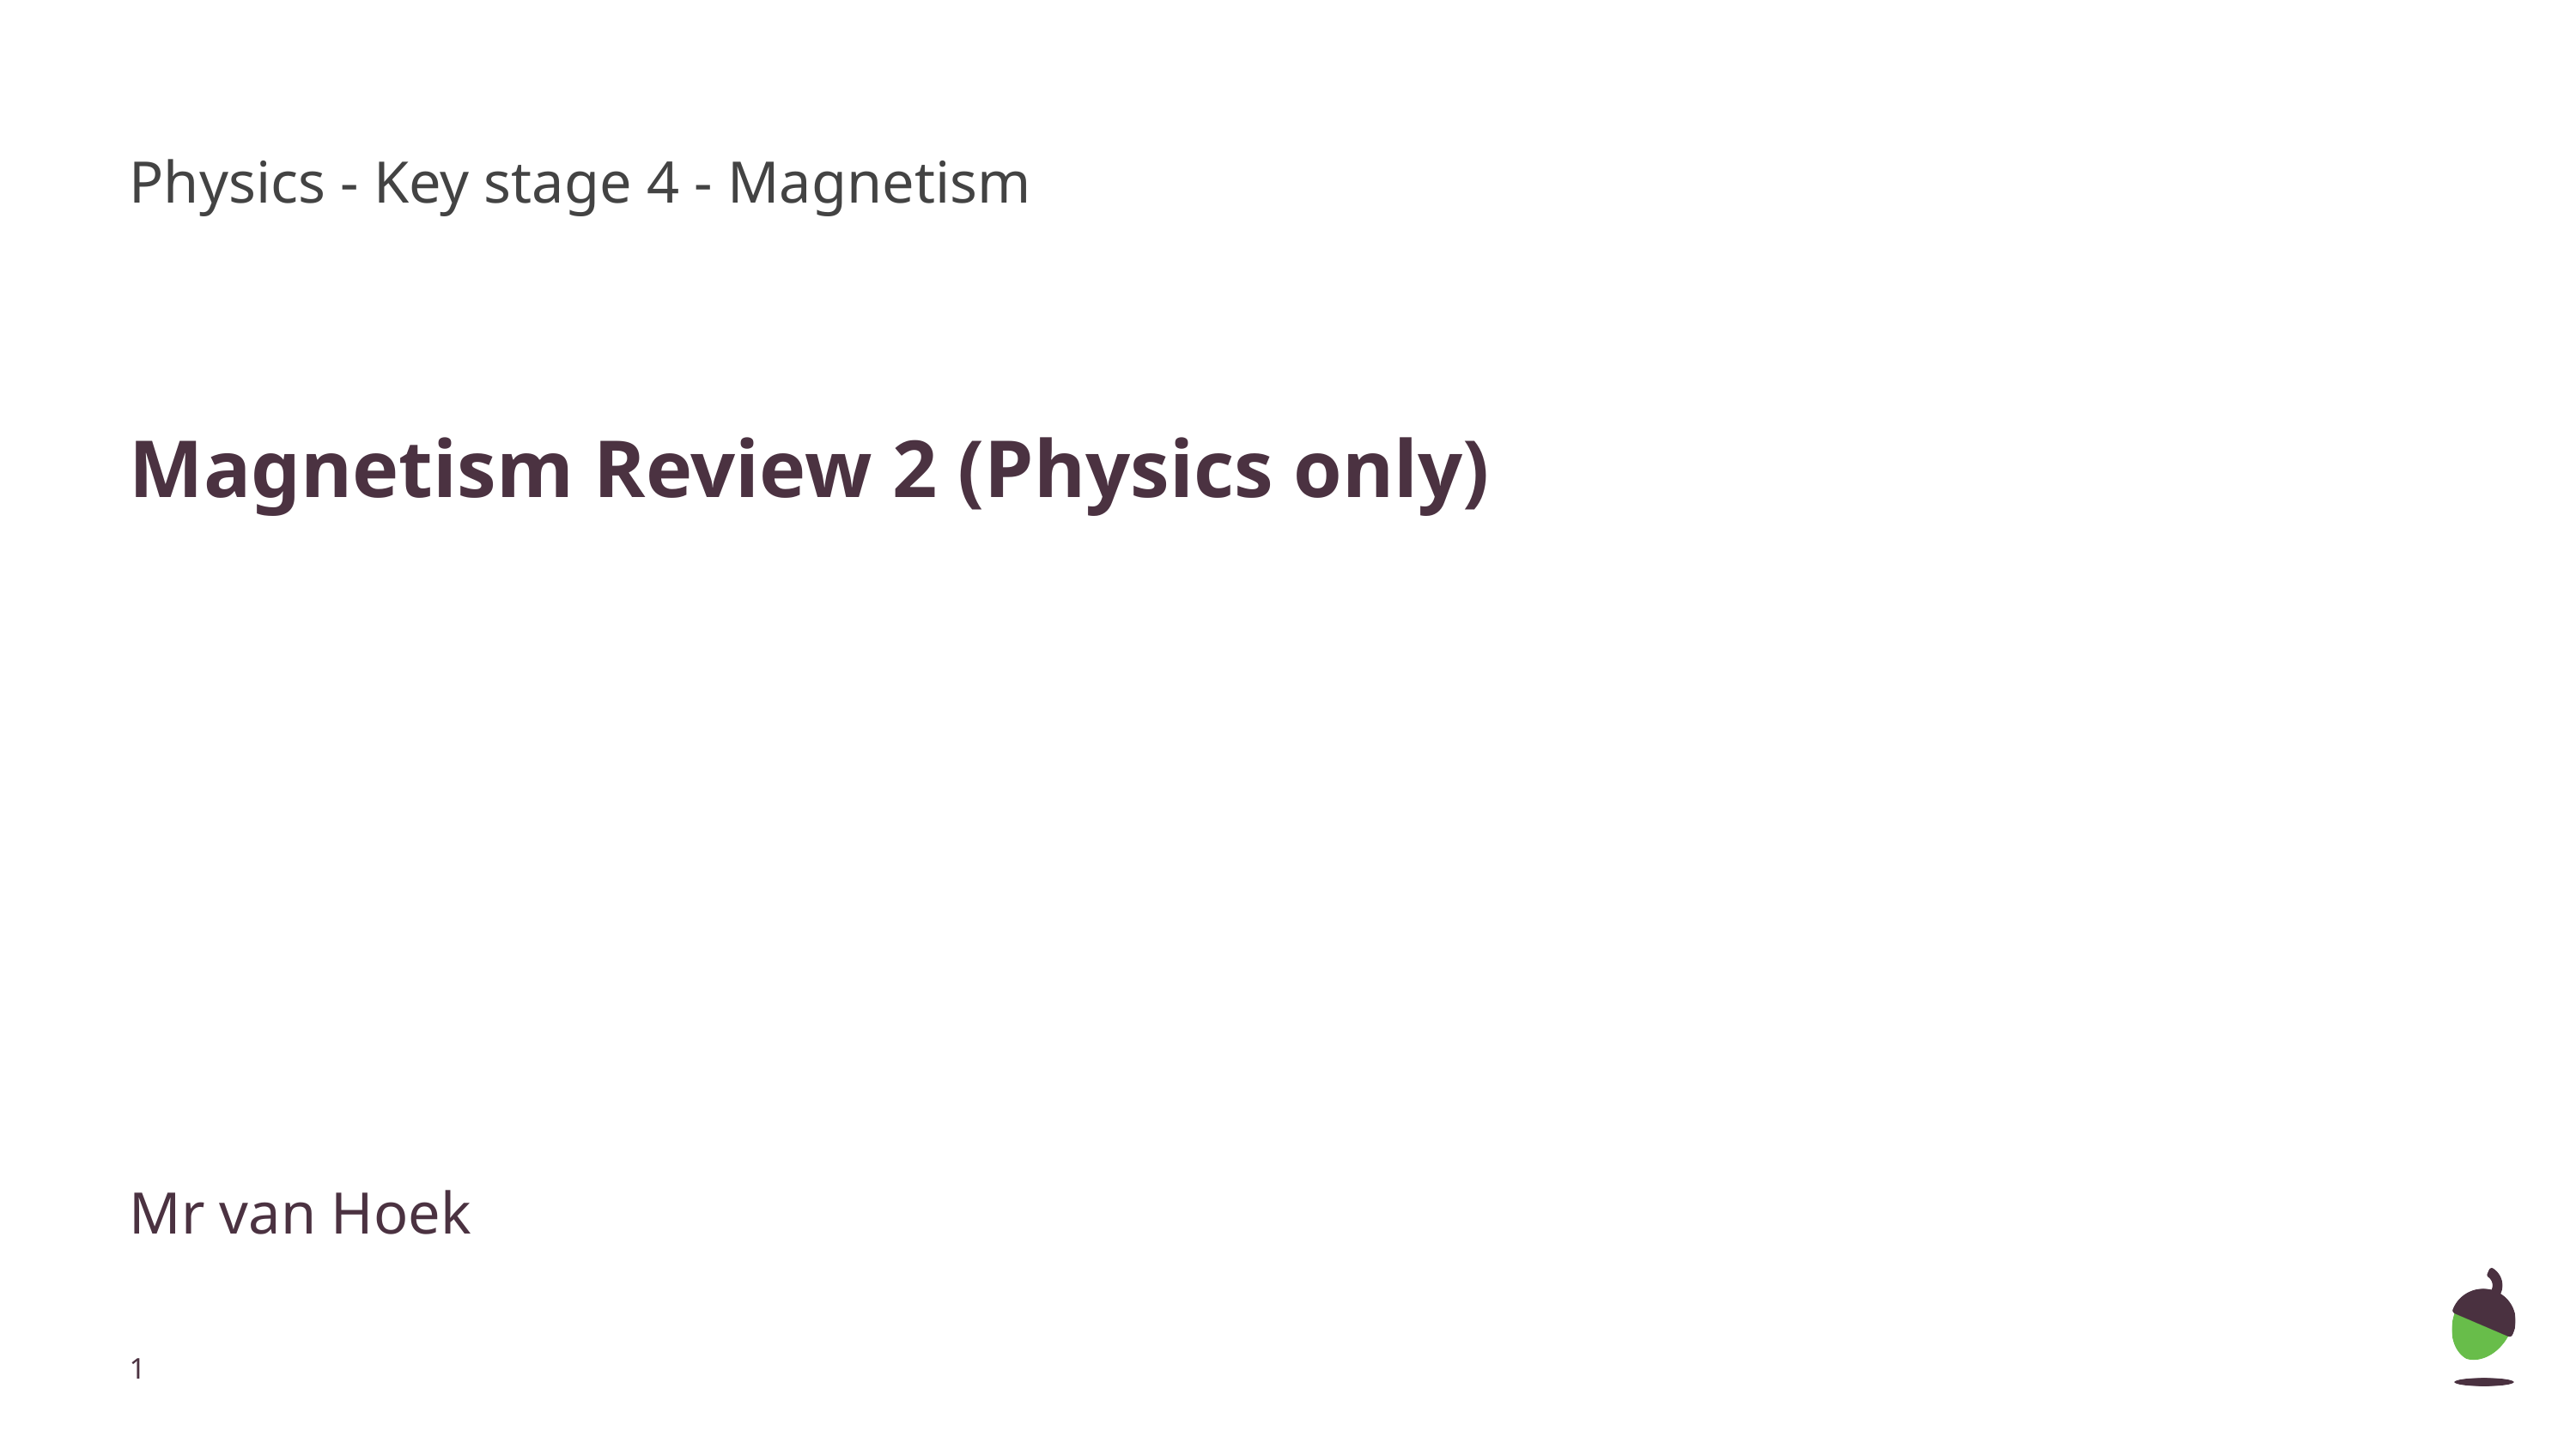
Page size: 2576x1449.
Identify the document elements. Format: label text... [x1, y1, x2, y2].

title Magnetism Review 2 (Physics only) [129, 404, 2447, 930]
subtitle Mr van Hoek [129, 1155, 1242, 1331]
picture [2451, 1268, 2516, 1386]
subtitle Physics - Key stage 4 - Magnetism [129, 124, 2447, 349]
slide_number ‹#› [129, 1349, 332, 1401]
